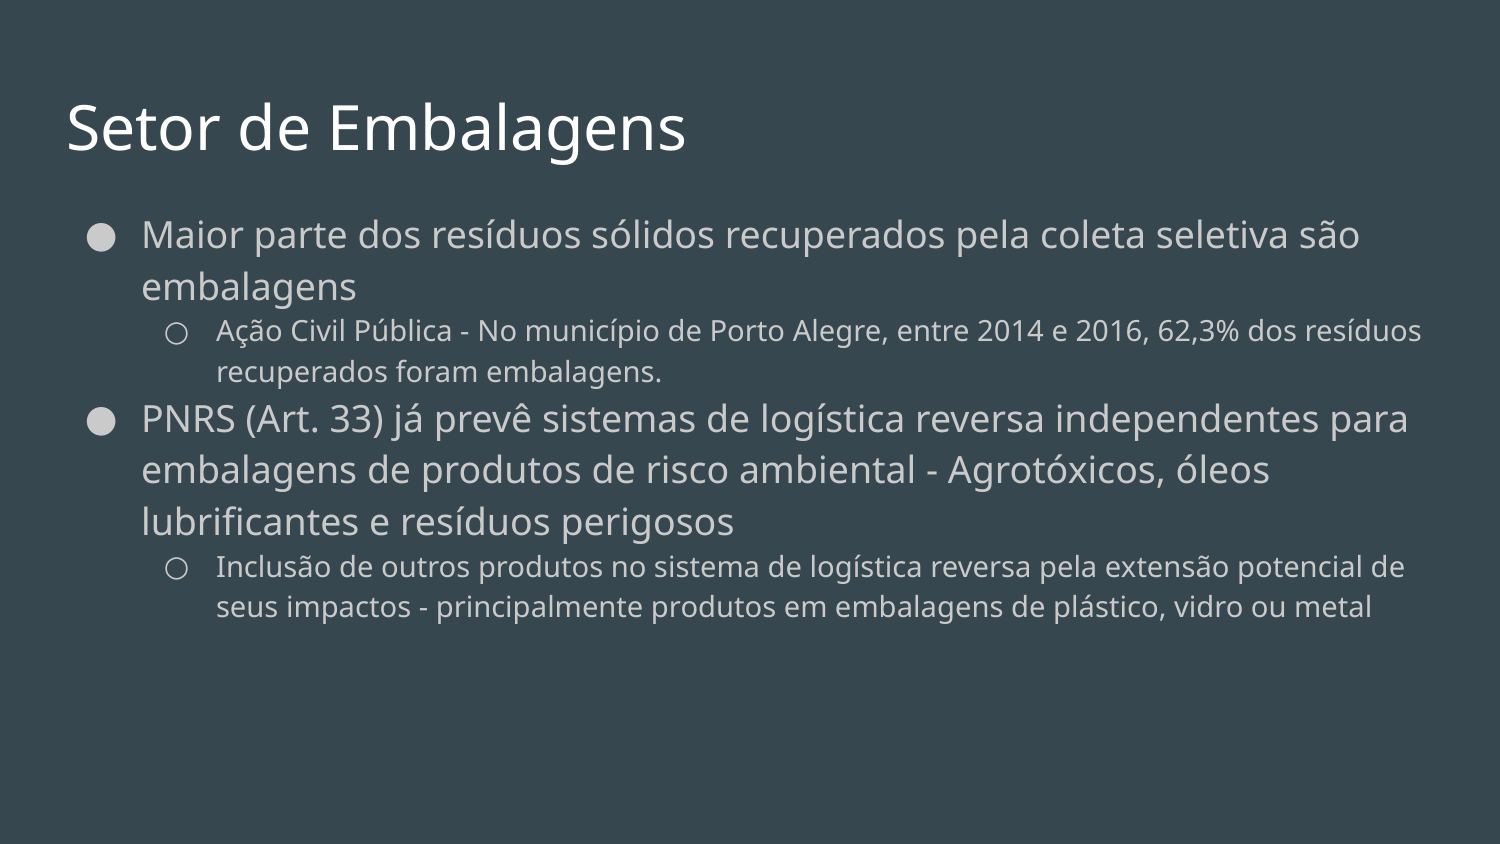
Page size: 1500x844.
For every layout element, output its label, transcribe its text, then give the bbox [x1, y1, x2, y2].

title Setor de Embalagens [51, 72, 1449, 167]
list Maior parte dos resíduos sólidos recuperados pela coleta seletiva são embalagens Ação Civil Pública - No município de Porto Alegre, entre 2014 e 2016, 62,3% dos resíduos recuperados foram embalagens. PNRS (Art. 33) já prevê sistemas de logística reversa independentes para embalagens de produtos de risco ambiental - Agrotóxicos, óleos lubrificantes e resíduos perigosos Inclusão de outros produtos no sistema de logística reversa pela extensão potencial de seus impactos - principalmente produtos em embalagens de plástico, vidro ou metal [51, 189, 1449, 750]
